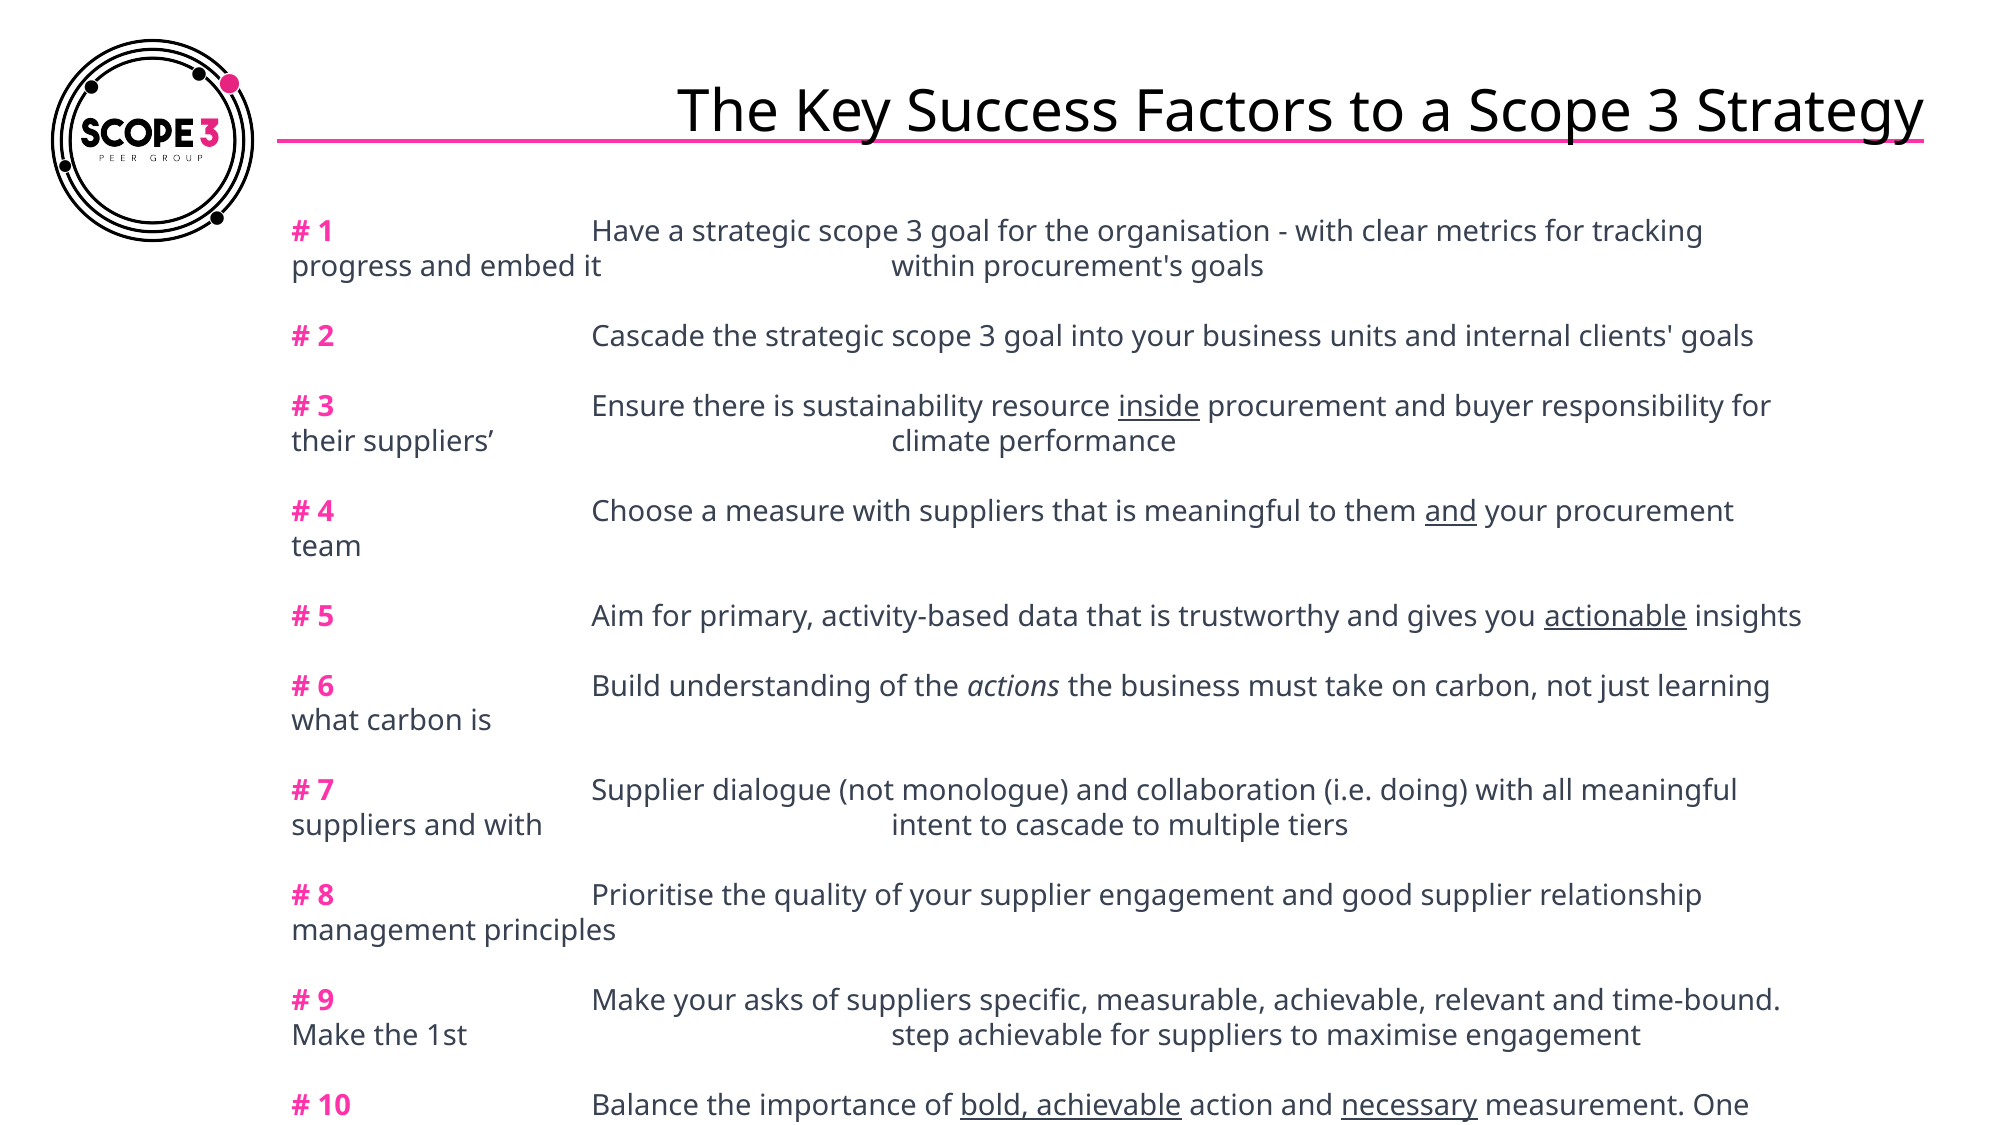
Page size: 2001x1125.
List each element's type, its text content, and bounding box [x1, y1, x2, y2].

text_box # 1 Have a strategic scope 3 goal for the organisation - with clear metrics for tracking progress and embed it within procurement's goals # 2 Cascade the strategic scope 3 goal into your business units and internal clients' goals # 3 Ensure there is sustainability resource inside procurement and buyer responsibility for their suppliers’ climate performance # 4 Choose a measure with suppliers that is meaningful to them and your procurement team # 5 Aim for primary, activity-based data that is trustworthy and gives you actionable insights # 6 Build understanding of the actions the business must take on carbon, not just learning what carbon is # 7 Supplier dialogue (not monologue) and collaboration (i.e. doing) with all meaningful suppliers and with intent to cascade to multiple tiers # 8 Prioritise the quality of your supplier engagement and good supplier relationship management principles # 9 Make your asks of suppliers specific, measurable, achievable, relevant and time-bound. Make the 1st step achievable for suppliers to maximise engagement # 10 Balance the importance of bold, achievable action and necessary measurement. One without the other wastes a lot of time that we don't have. [276, 204, 1818, 1125]
title The Key Success Factors to a Scope 3 Strategy [276, 73, 1925, 148]
picture [50, 38, 255, 243]
